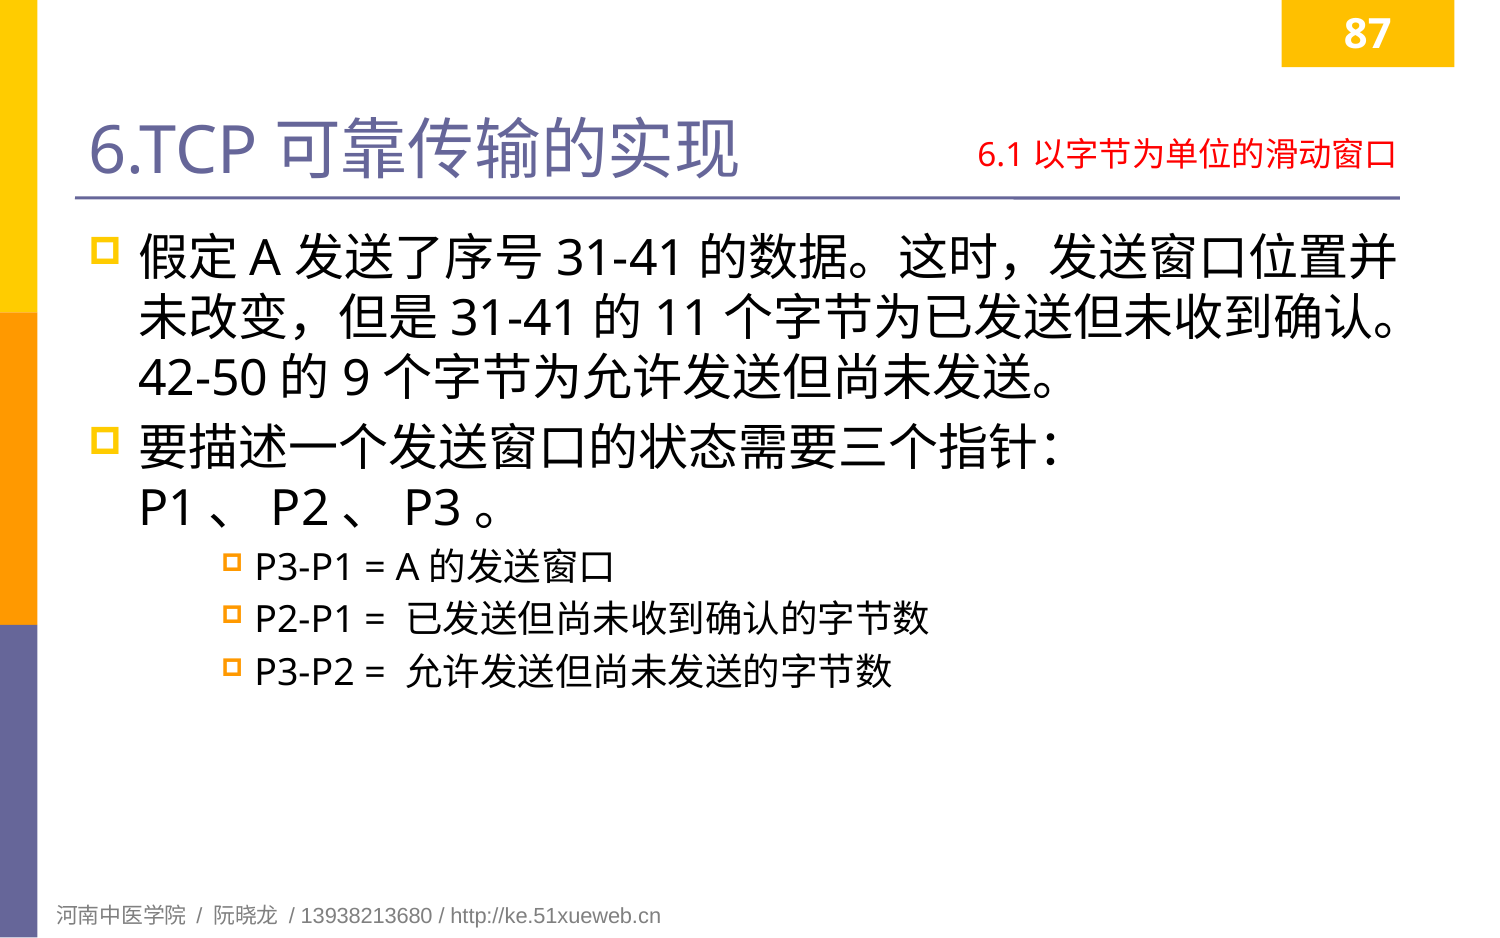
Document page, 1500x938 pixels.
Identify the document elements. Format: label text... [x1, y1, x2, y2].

list 假定A发送了序号31-41的数据。这时，发送窗口位置并未改变，但是31-41的11个字节为已发送但未收到确认。42-50的9个字节为允许发送但尚未发送。 要描述一个发送窗口的状态需要三个指针：P1、P2、P3。 P3-P1 = A的发送窗口 P2-P1 = 已发送但尚未收到确认的字节数 P3-P2 = 允许发送但尚未发送的字节数 [75, 218, 1425, 839]
list 6.1以字节为单位的滑动窗口 [939, 126, 1412, 186]
slide_number 87 [1281, 0, 1455, 68]
title 6.TCP可靠传输的实现 [75, 37, 1425, 194]
